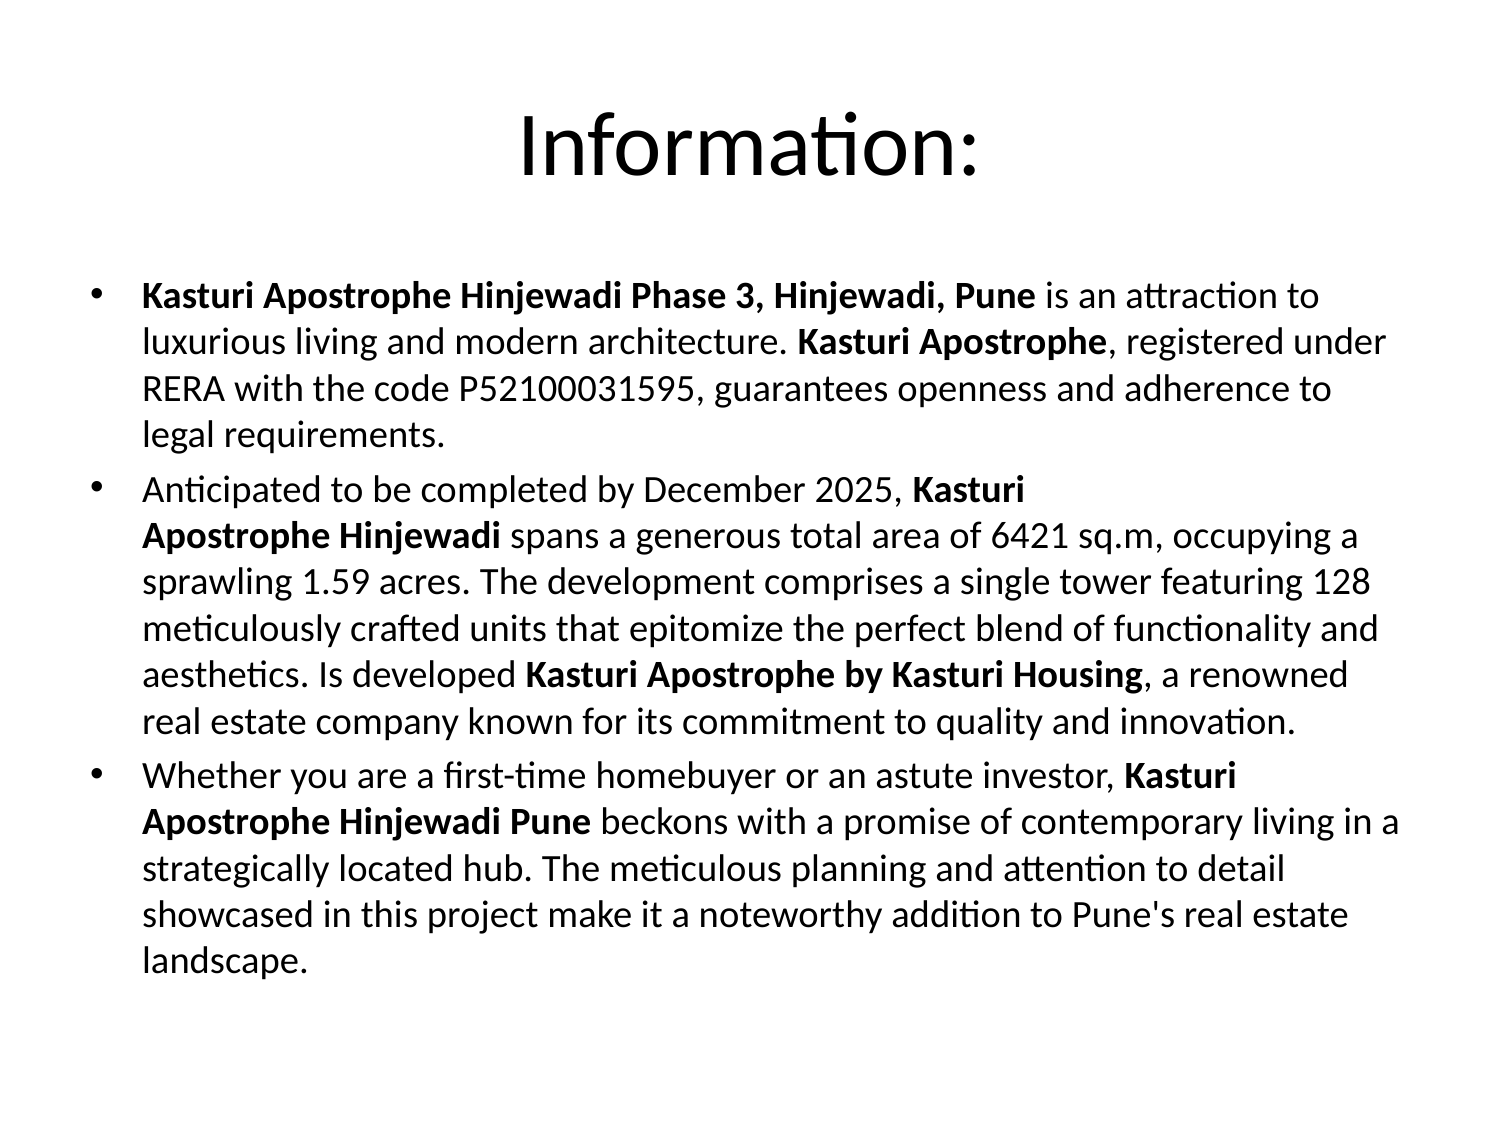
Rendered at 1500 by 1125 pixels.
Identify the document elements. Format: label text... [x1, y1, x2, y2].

list Kasturi Apostrophe Hinjewadi Phase 3, Hinjewadi, Pune is an attraction to luxurious living and modern architecture. Kasturi Apostrophe, registered under RERA with the code P52100031595, guarantees openness and adherence to legal requirements. Anticipated to be completed by December 2025, Kasturi Apostrophe Hinjewadi spans a generous total area of 6421 sq.m, occupying a sprawling 1.59 acres. The development comprises a single tower featuring 128 meticulously crafted units that epitomize the perfect blend of functionality and aesthetics. Is developed Kasturi Apostrophe by Kasturi Housing, a renowned real estate company known for its commitment to quality and innovation. Whether you are a first-time homebuyer or an astute investor, Kasturi Apostrophe Hinjewadi Pune beckons with a promise of contemporary living in a strategically located hub. The meticulous planning and attention to detail showcased in this project make it a noteworthy addition to Pune's real estate landscape. [75, 262, 1425, 1005]
title Information: [75, 45, 1425, 233]
